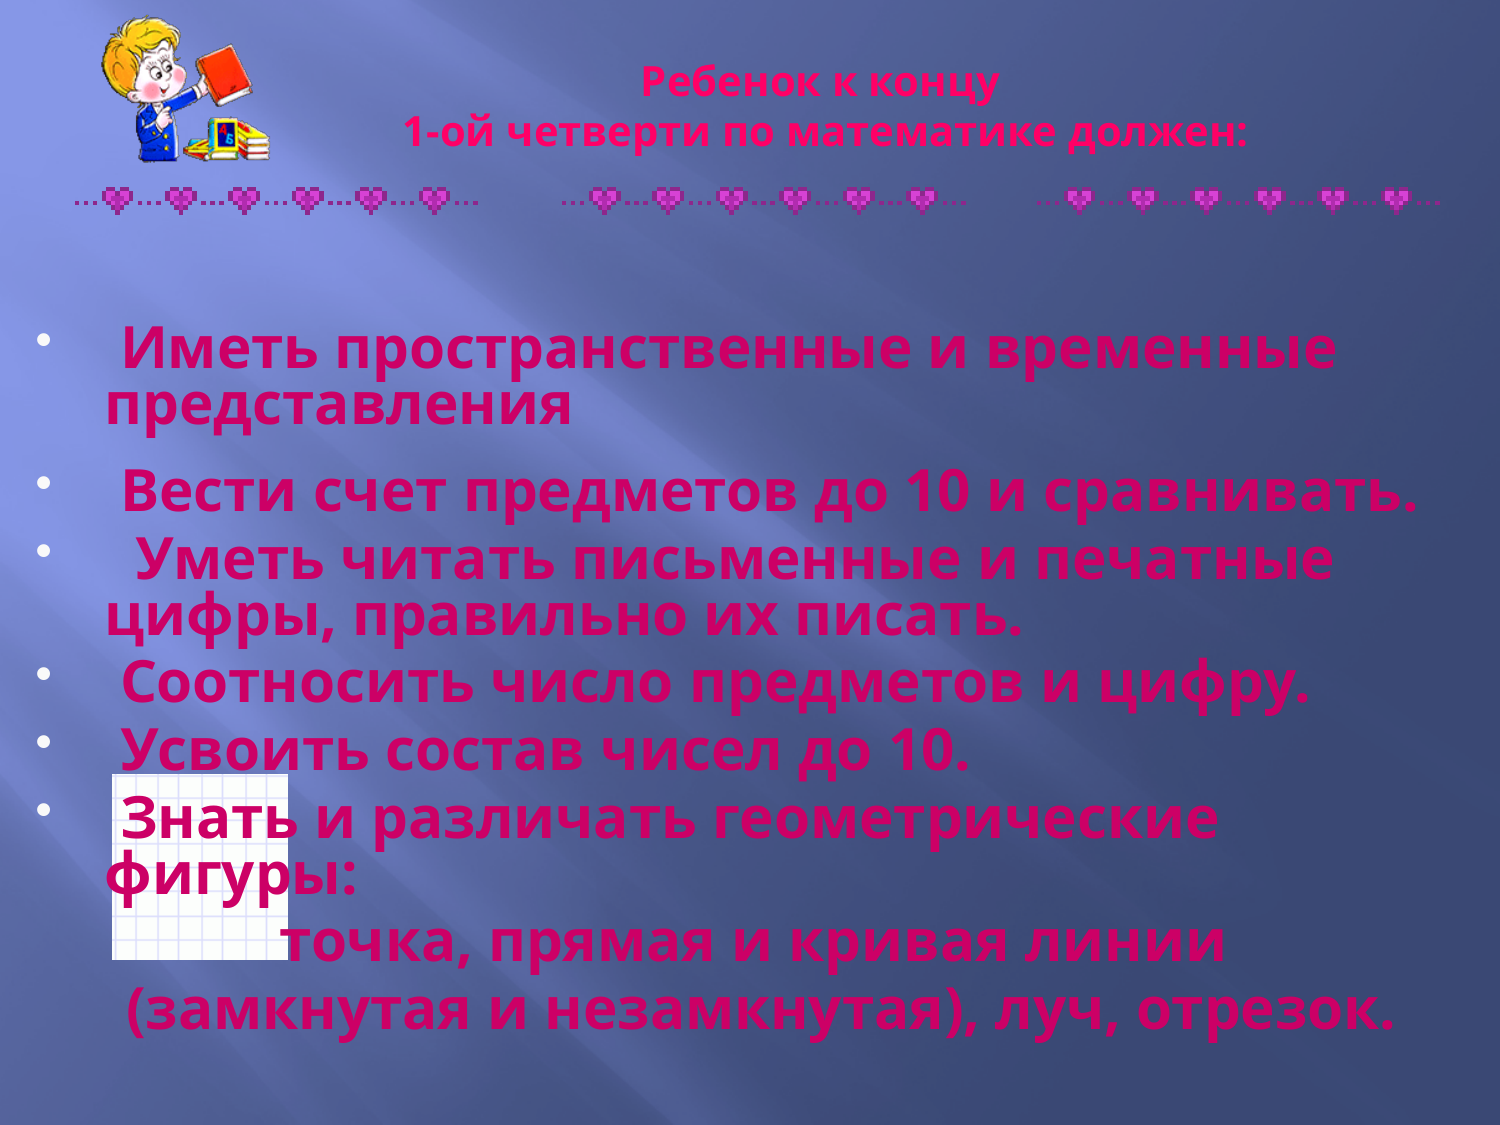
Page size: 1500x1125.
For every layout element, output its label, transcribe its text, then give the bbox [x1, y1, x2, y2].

picture [1037, 187, 1441, 215]
text_box [137, 312, 1413, 316]
text_box Ребенок к концу 1-ой четверти по математике должен: [317, 35, 1450, 175]
picture [74, 187, 478, 215]
picture [112, 774, 288, 960]
picture [562, 187, 966, 215]
list Иметь пространственные и временные представления Вести счет предметов до 10 и сравнивать. Уметь читать письменные и печатные цифры, правильно их писать. Соотносить число предметов и цифру. Усвоить состав чисел до 10. Знать и различать геометрические фигуры: точка, прямая и кривая линии (замкнутая и незамкнутая), луч, отрезок. [0, 316, 1500, 1088]
picture [99, 0, 276, 176]
